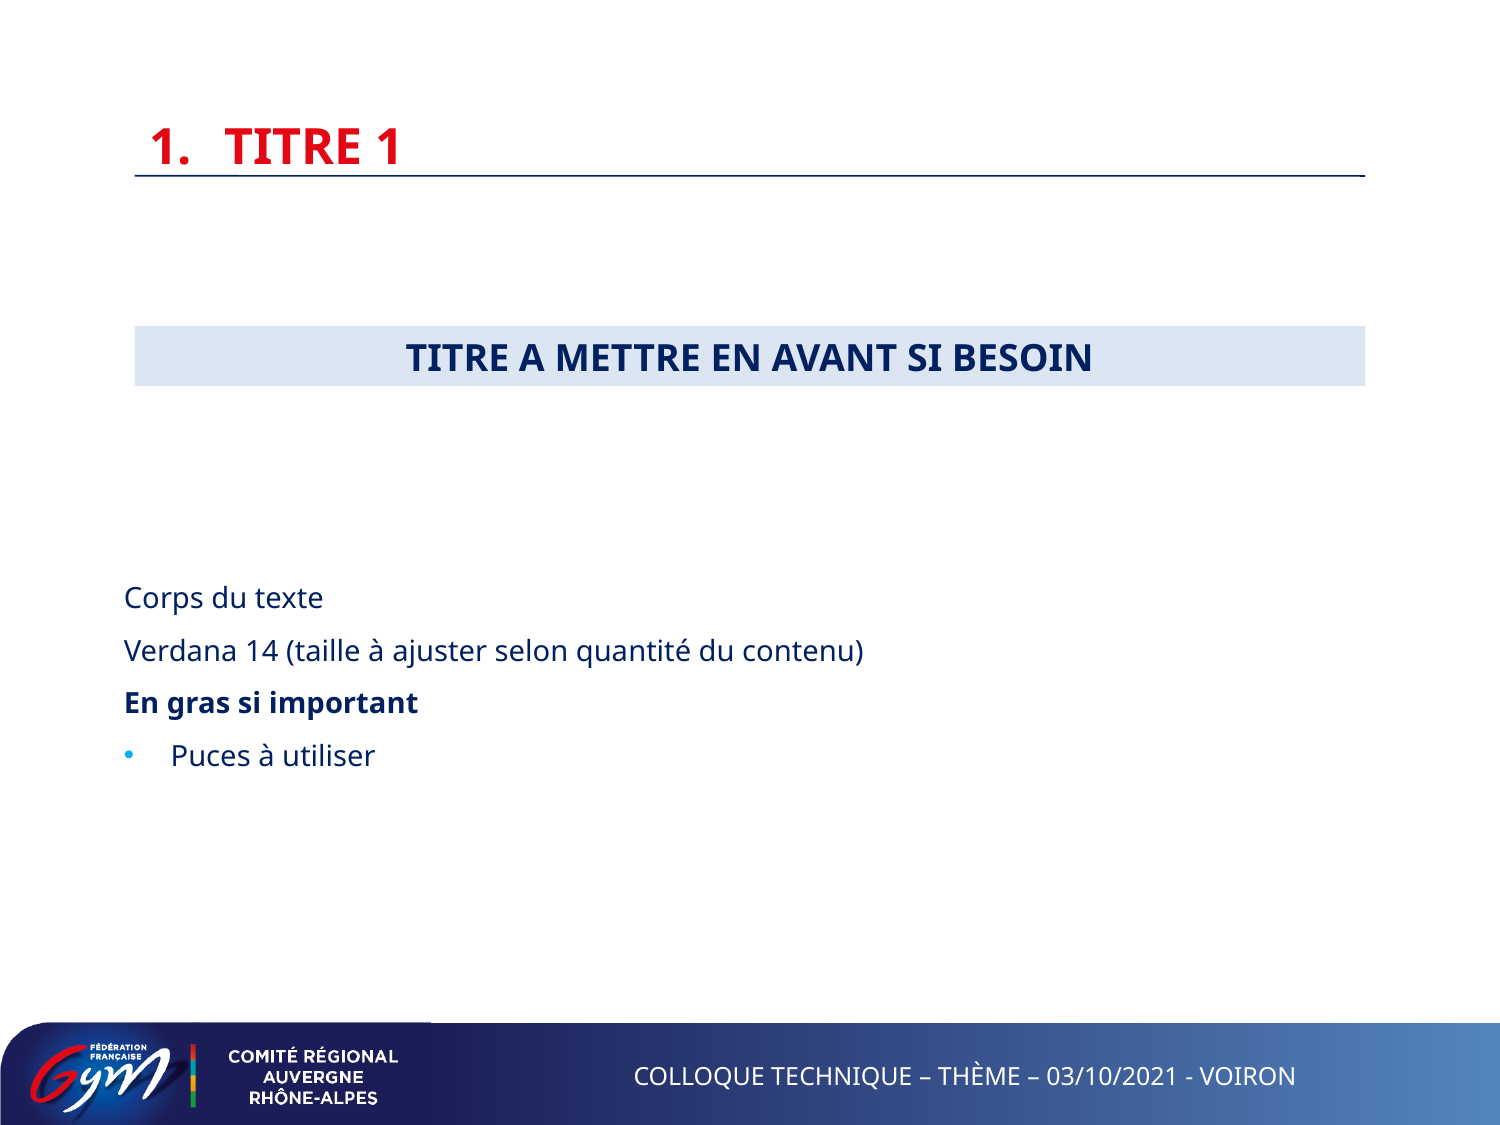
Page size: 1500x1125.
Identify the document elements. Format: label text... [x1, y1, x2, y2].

text_box Corps du texte Verdana 14 (taille à ajuster selon quantité du contenu) En gras si important Puces à utiliser [109, 554, 1391, 832]
text_box TITRE A METTRE EN AVANT SI BESOIN [134, 326, 1366, 386]
text_box Titre 1 [134, 47, 1366, 175]
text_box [0, 1022, 1500, 1125]
